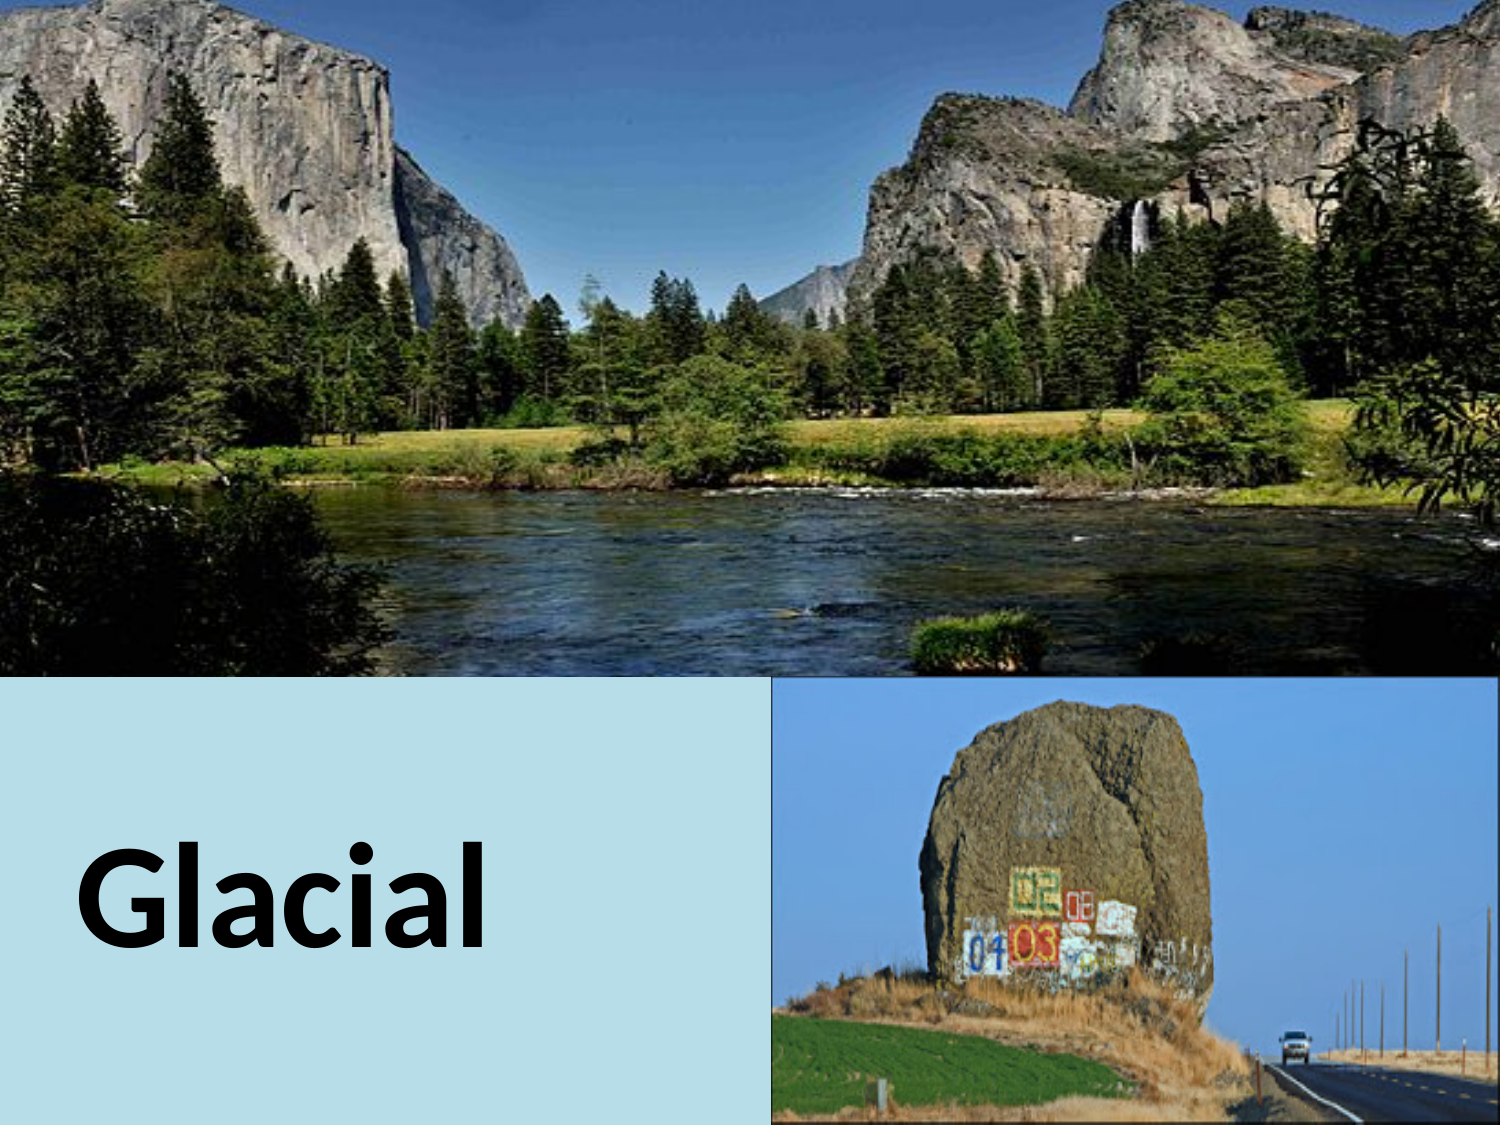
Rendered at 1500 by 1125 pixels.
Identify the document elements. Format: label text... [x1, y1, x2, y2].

text_box Glacial [60, 789, 743, 985]
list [0, 0, 1500, 677]
picture [771, 676, 1500, 1125]
